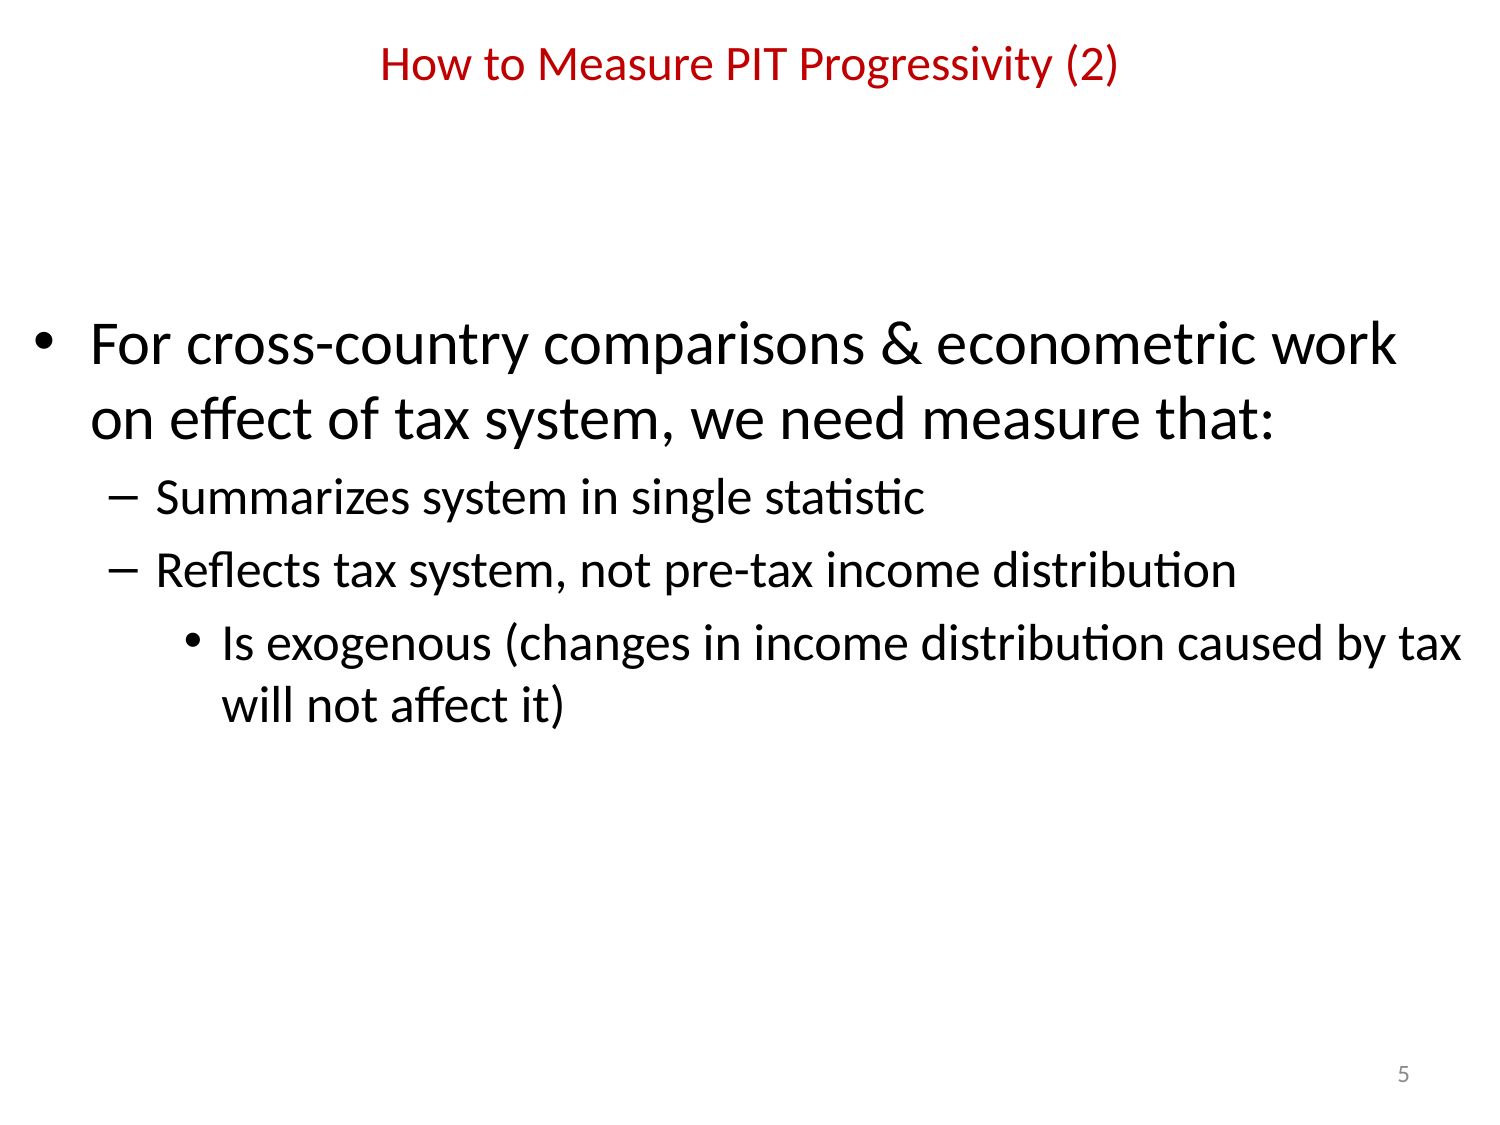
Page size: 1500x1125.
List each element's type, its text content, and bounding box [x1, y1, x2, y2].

title How to Measure PIT Progressivity (2) [75, 22, 1425, 98]
slide_number 5 [1074, 1042, 1425, 1103]
list For cross-country comparisons & econometric work on effect of tax system, we need measure that: Summarizes system in single statistic Reflects tax system, not pre-tax income distribution Is exogenous (changes in income distribution caused by tax will not affect it) [18, 212, 1482, 1125]
